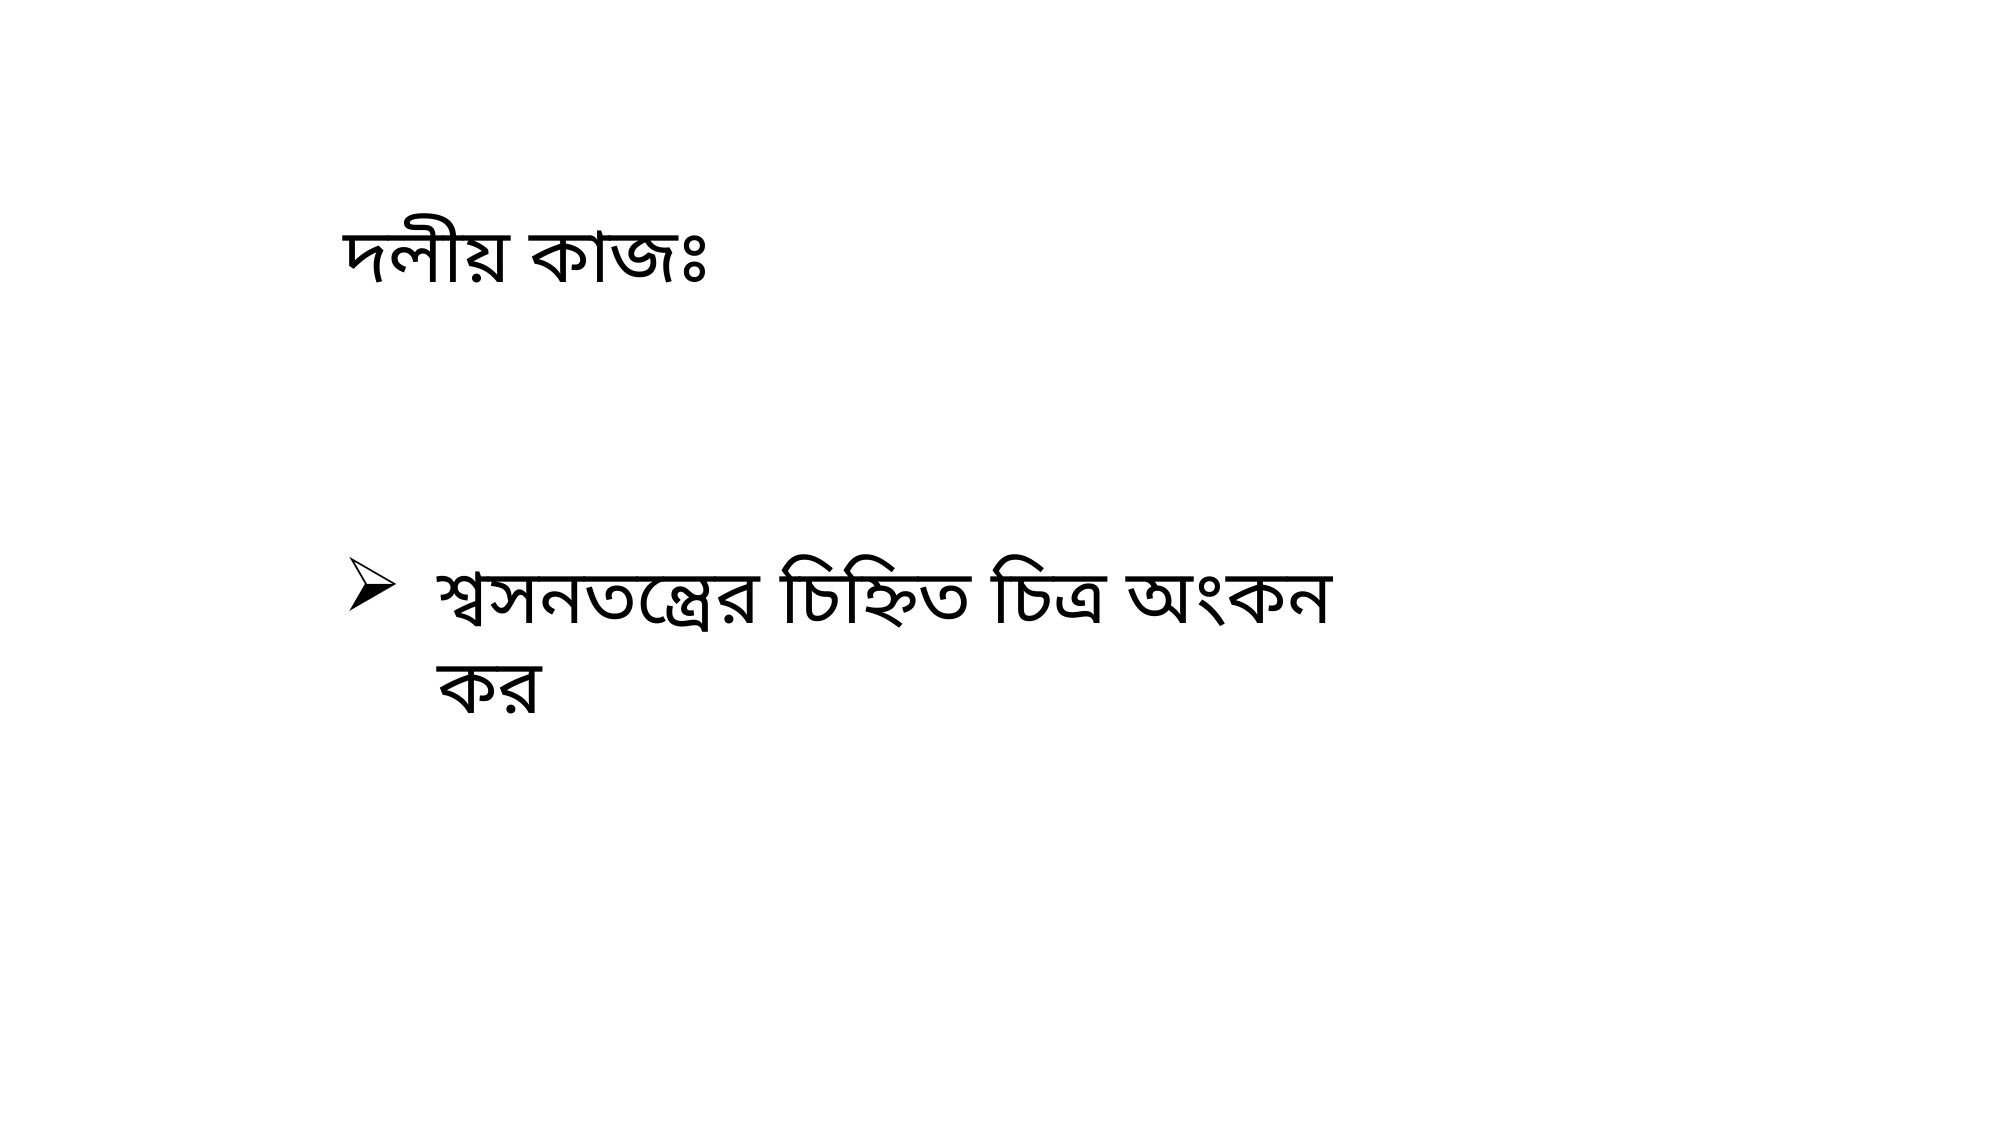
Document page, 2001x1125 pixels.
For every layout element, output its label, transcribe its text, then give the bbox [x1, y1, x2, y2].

text_box দলীয় কাজঃ [328, 199, 1036, 305]
text_box শ্বসনতন্ত্রের চিহ্নিত চিত্র অংকন কর [328, 541, 1400, 736]
